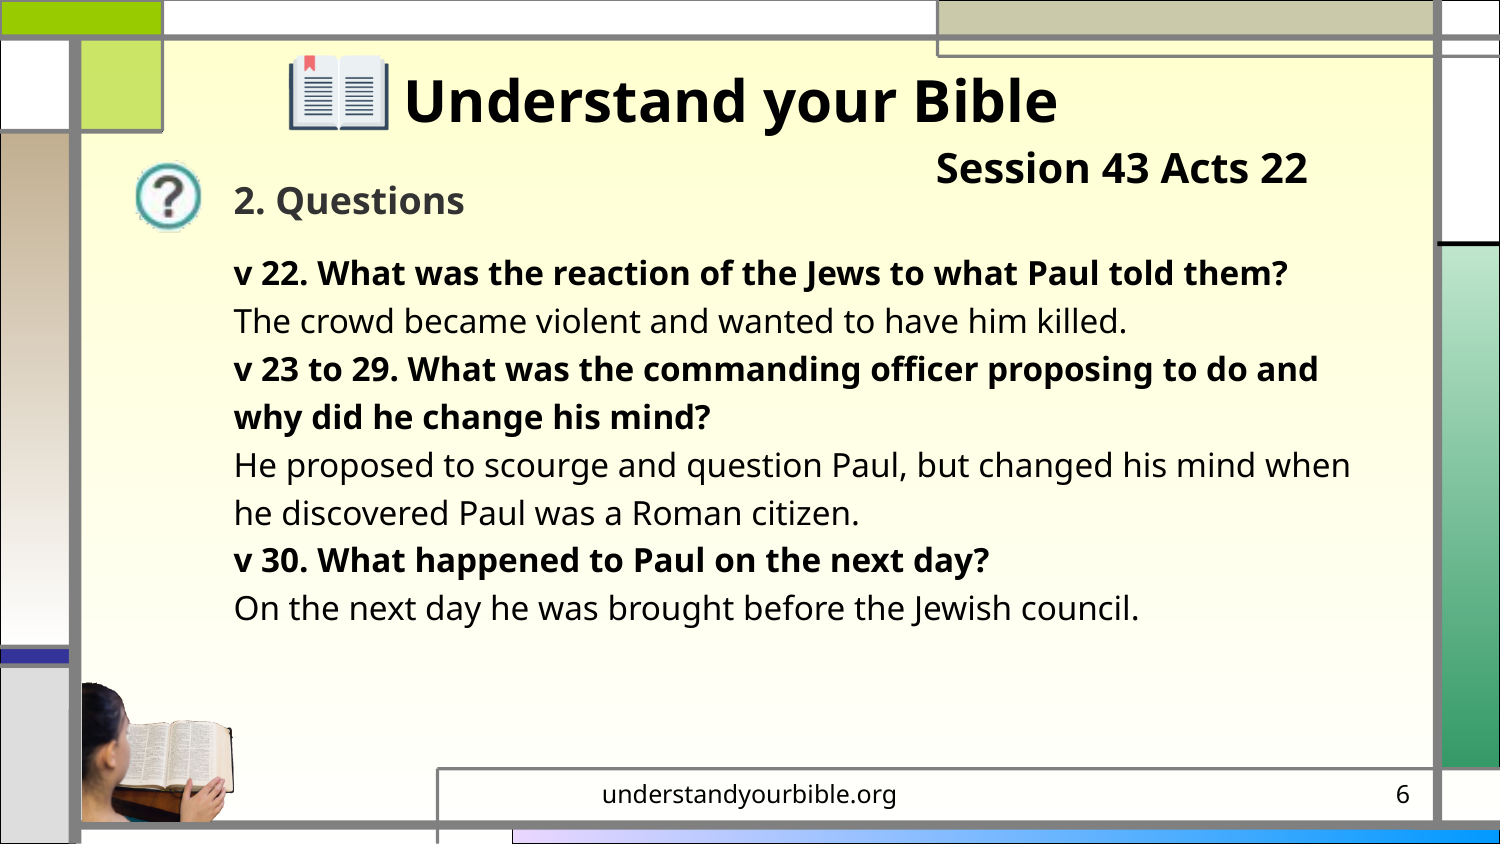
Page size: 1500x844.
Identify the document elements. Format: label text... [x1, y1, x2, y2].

footer understandyourbible.org [512, 770, 988, 818]
text_box Session 43 Acts 22 [820, 141, 1424, 242]
text_box Understand your Bible [276, 16, 1187, 182]
picture [280, 47, 395, 138]
slide_number 6 [1074, 770, 1425, 818]
picture [130, 159, 209, 238]
text_box v 22. What was the reaction of the Jews to what Paul told them? The crowd became violent and wanted to have him killed. v 23 to 29. What was the commanding officer proposing to do and why did he change his mind? He proposed to scourge and question Paul, but changed his mind when he discovered Paul was a Roman citizen. v 30. What happened to Paul on the next day? On the next day he was brought before the Jewish council. [218, 236, 1388, 635]
text_box 2. Questions [218, 169, 491, 236]
picture [81, 682, 235, 822]
